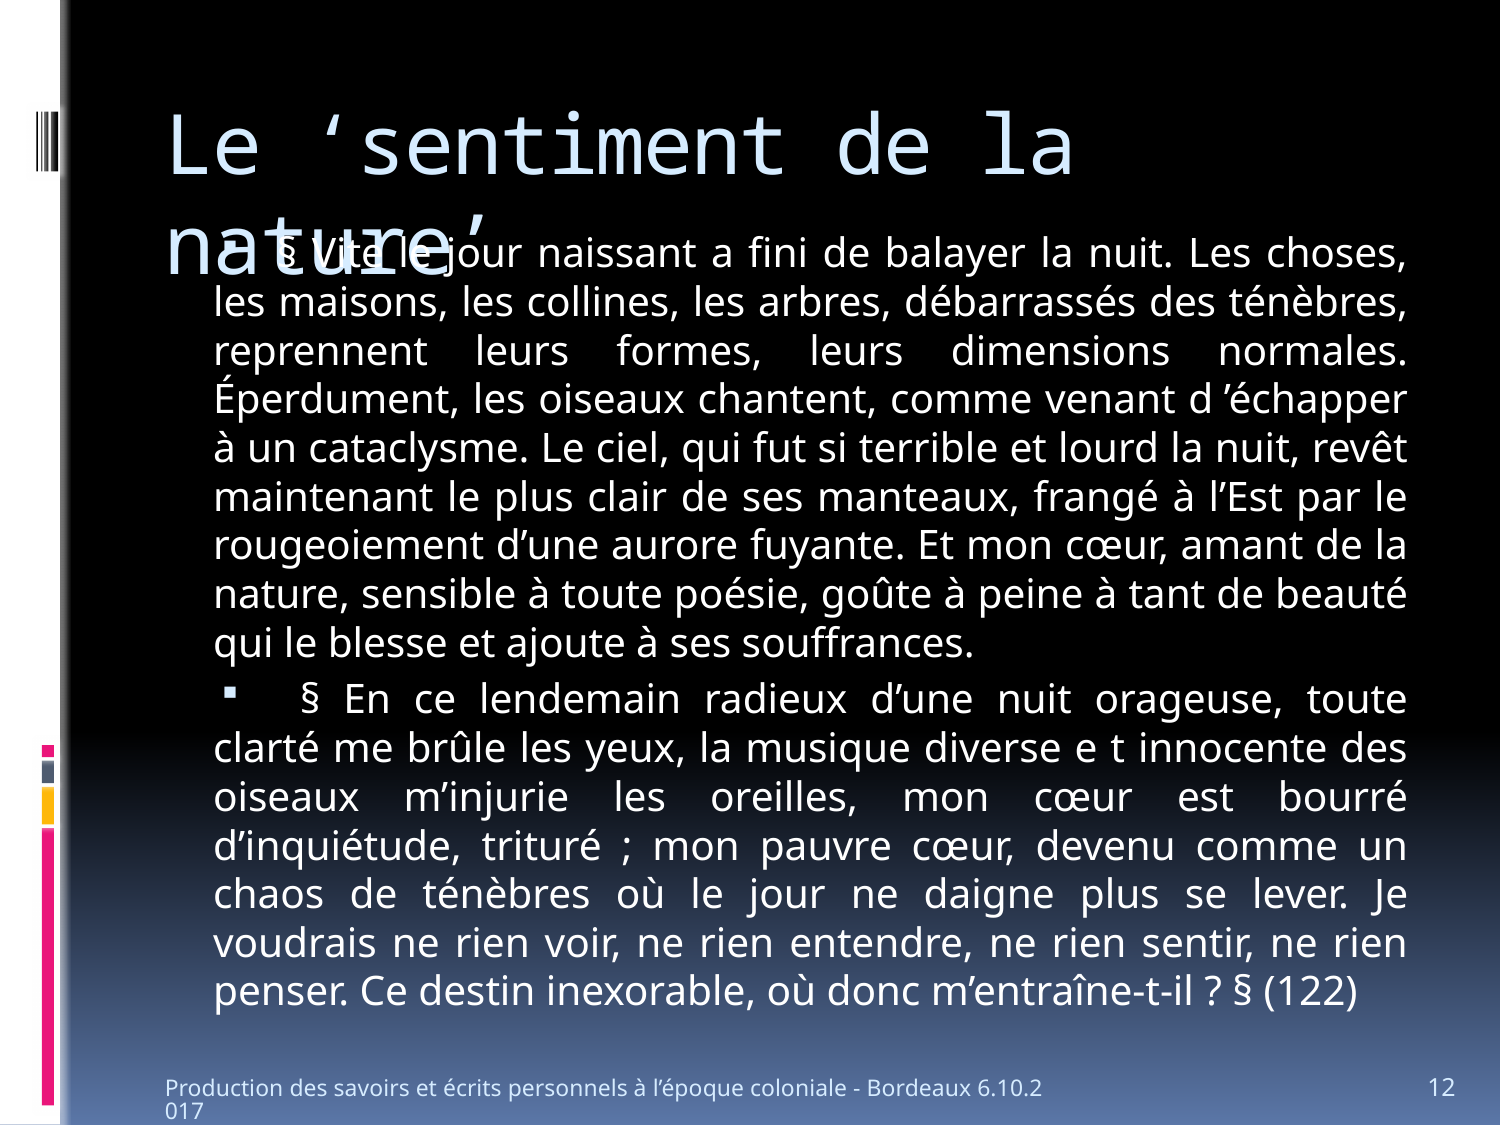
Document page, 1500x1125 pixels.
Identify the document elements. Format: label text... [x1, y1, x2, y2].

slide_number 12 [1412, 1052, 1488, 1113]
footer Production des savoirs et écrits personnels à l’époque coloniale - Bordeaux 6.10.2017 [150, 1052, 1063, 1113]
title Le ‘sentiment de la nature’ [150, 83, 1425, 234]
list § Vite le jour naissant a fini de balayer la nuit. Les choses, les maisons, les collines, les arbres, débarrassés des ténèbres, reprennent leurs formes, leurs dimensions normales. Éperdument, les oiseaux chantent, comme venant d ’échapper à un cataclysme. Le ciel, qui fut si terrible et lourd la nuit, revêt maintenant le plus clair de ses manteaux, frangé à l’Est par le rougeoiement d’une aurore fuyante. Et mon cœur, amant de la nature, sensible à toute poésie, goûte à peine à tant de beauté qui le blesse et ajoute à ses souffrances. § En ce lendemain radieux d’une nuit orageuse, toute clarté me brûle les yeux, la musique diverse e t innocente des oiseaux m’injurie les oreilles, mon cœur est bourré d’inquiétude, trituré ; mon pauvre cœur, devenu comme un chaos de ténèbres où le jour ne daigne plus se lever. Je voudrais ne rien voir, ne rien entendre, ne rien sentir, ne rien penser. Ce destin inexorable, où donc m’entraîne-t-il ? § (122) [135, 219, 1424, 1047]
